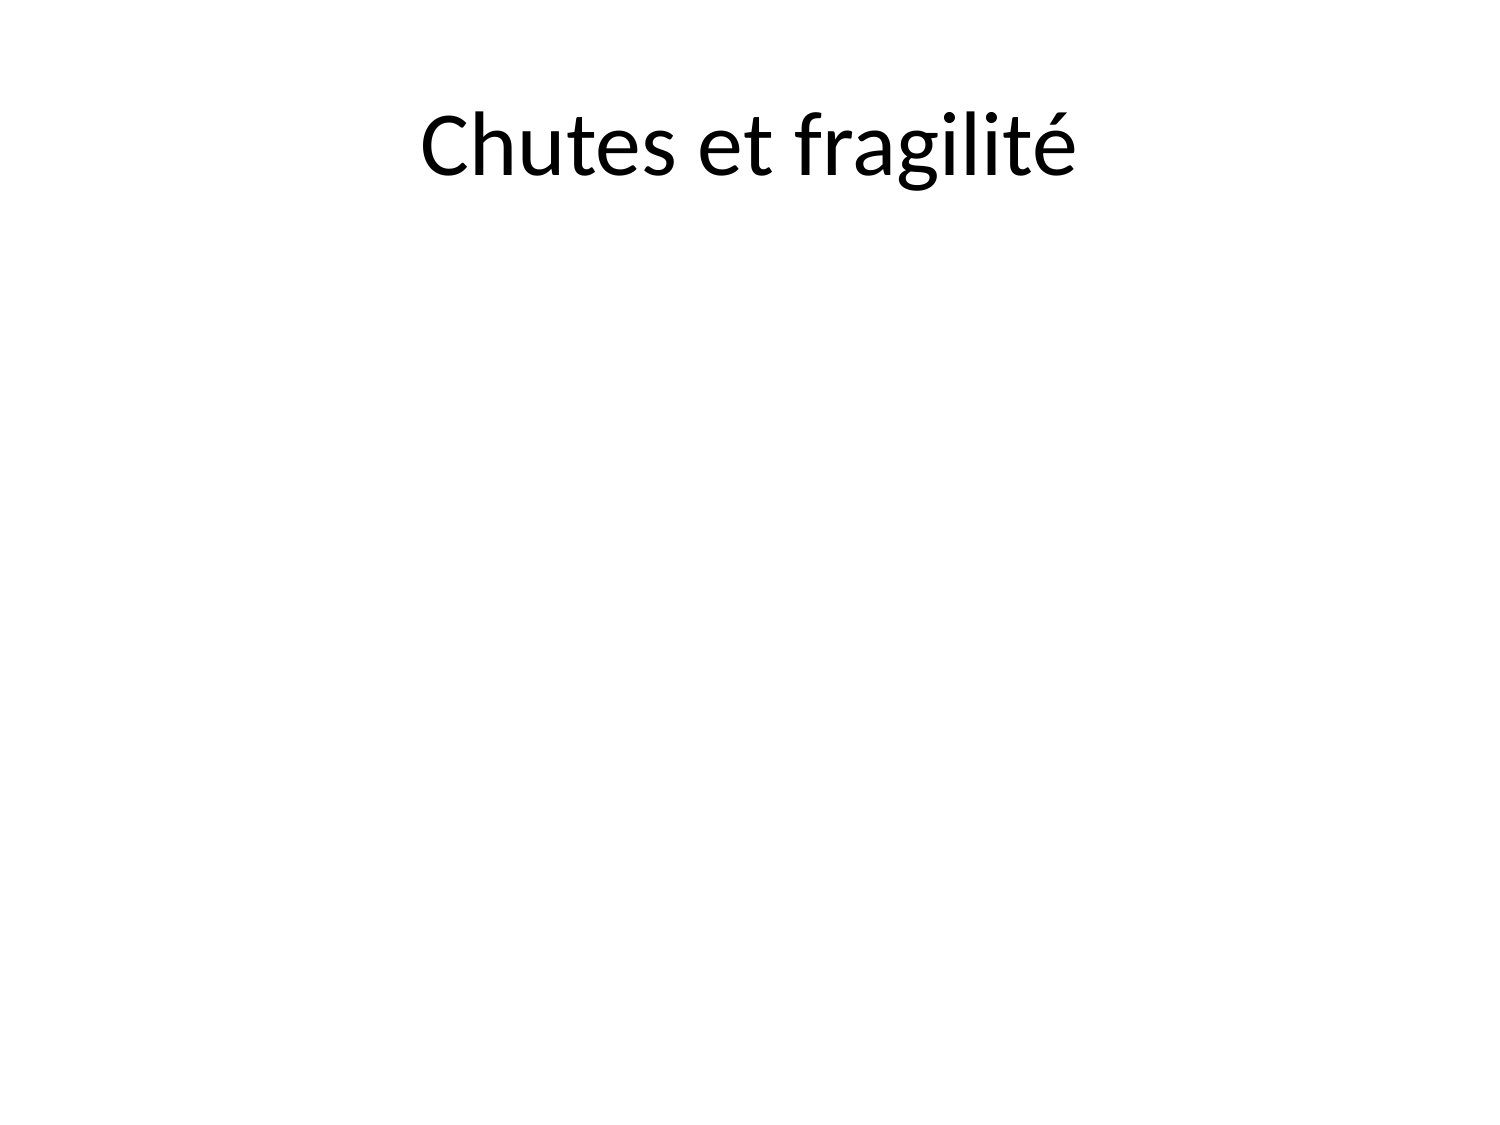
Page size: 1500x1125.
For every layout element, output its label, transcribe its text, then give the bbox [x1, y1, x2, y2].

title Chutes et fragilité [75, 45, 1425, 233]
